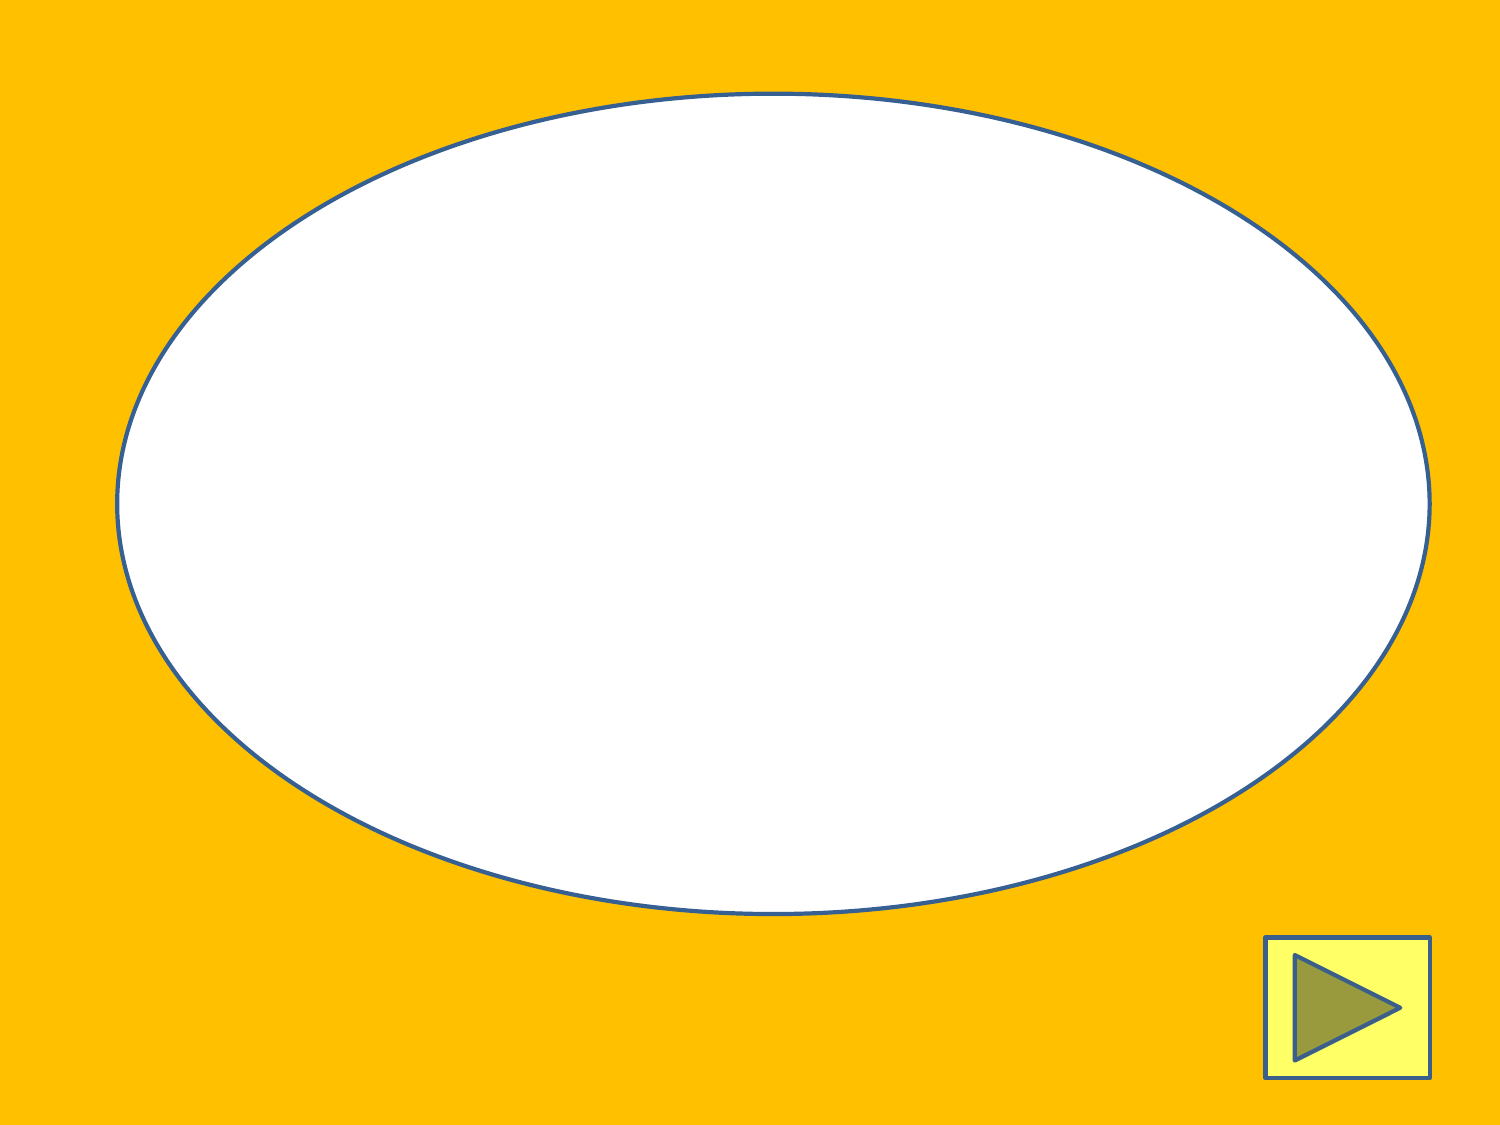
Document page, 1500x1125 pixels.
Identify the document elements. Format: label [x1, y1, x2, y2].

text_box [115, 91, 1432, 917]
text_box [1263, 935, 1432, 1080]
